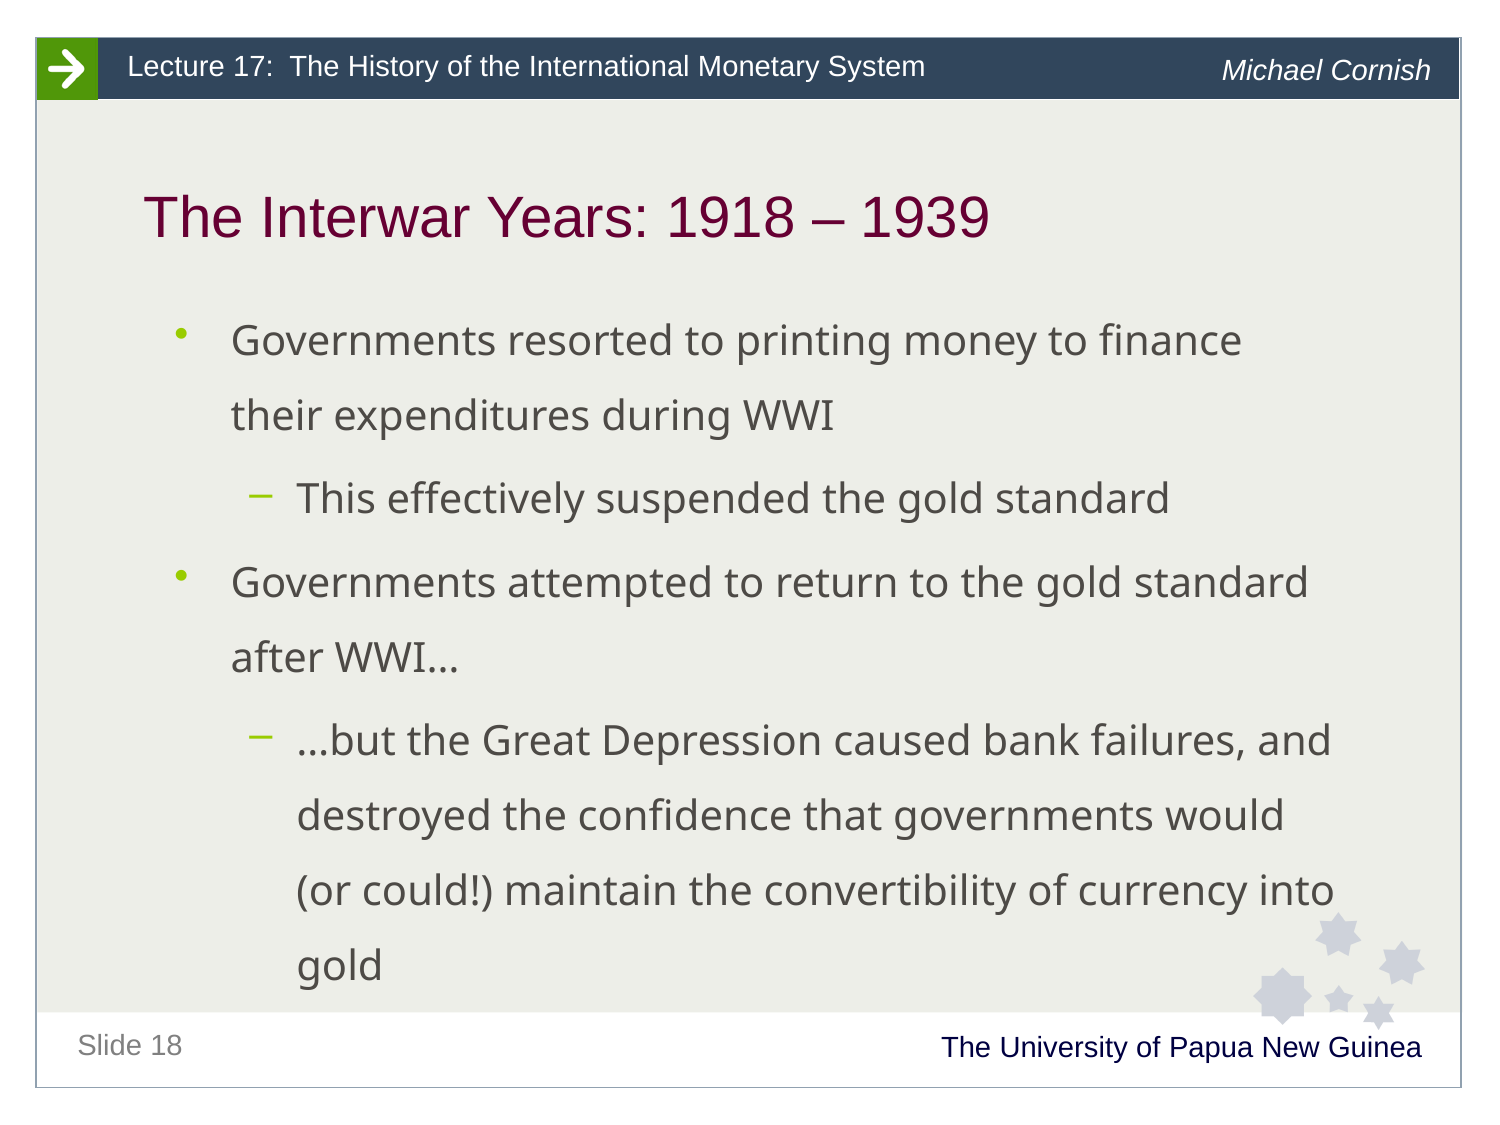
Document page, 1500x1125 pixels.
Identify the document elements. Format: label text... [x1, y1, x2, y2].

title The Interwar Years: 1918 – 1939 [128, 187, 1348, 300]
list Governments resorted to printing money to finance their expenditures during WWI This effectively suspended the gold standard Governments attempted to return to the gold standard after WWI… …but the Great Depression caused bank failures, and destroyed the confidence that governments would (or could!) maintain the convertibility of currency into gold [159, 281, 1360, 988]
picture [37, 38, 98, 100]
picture [1253, 912, 1425, 1030]
